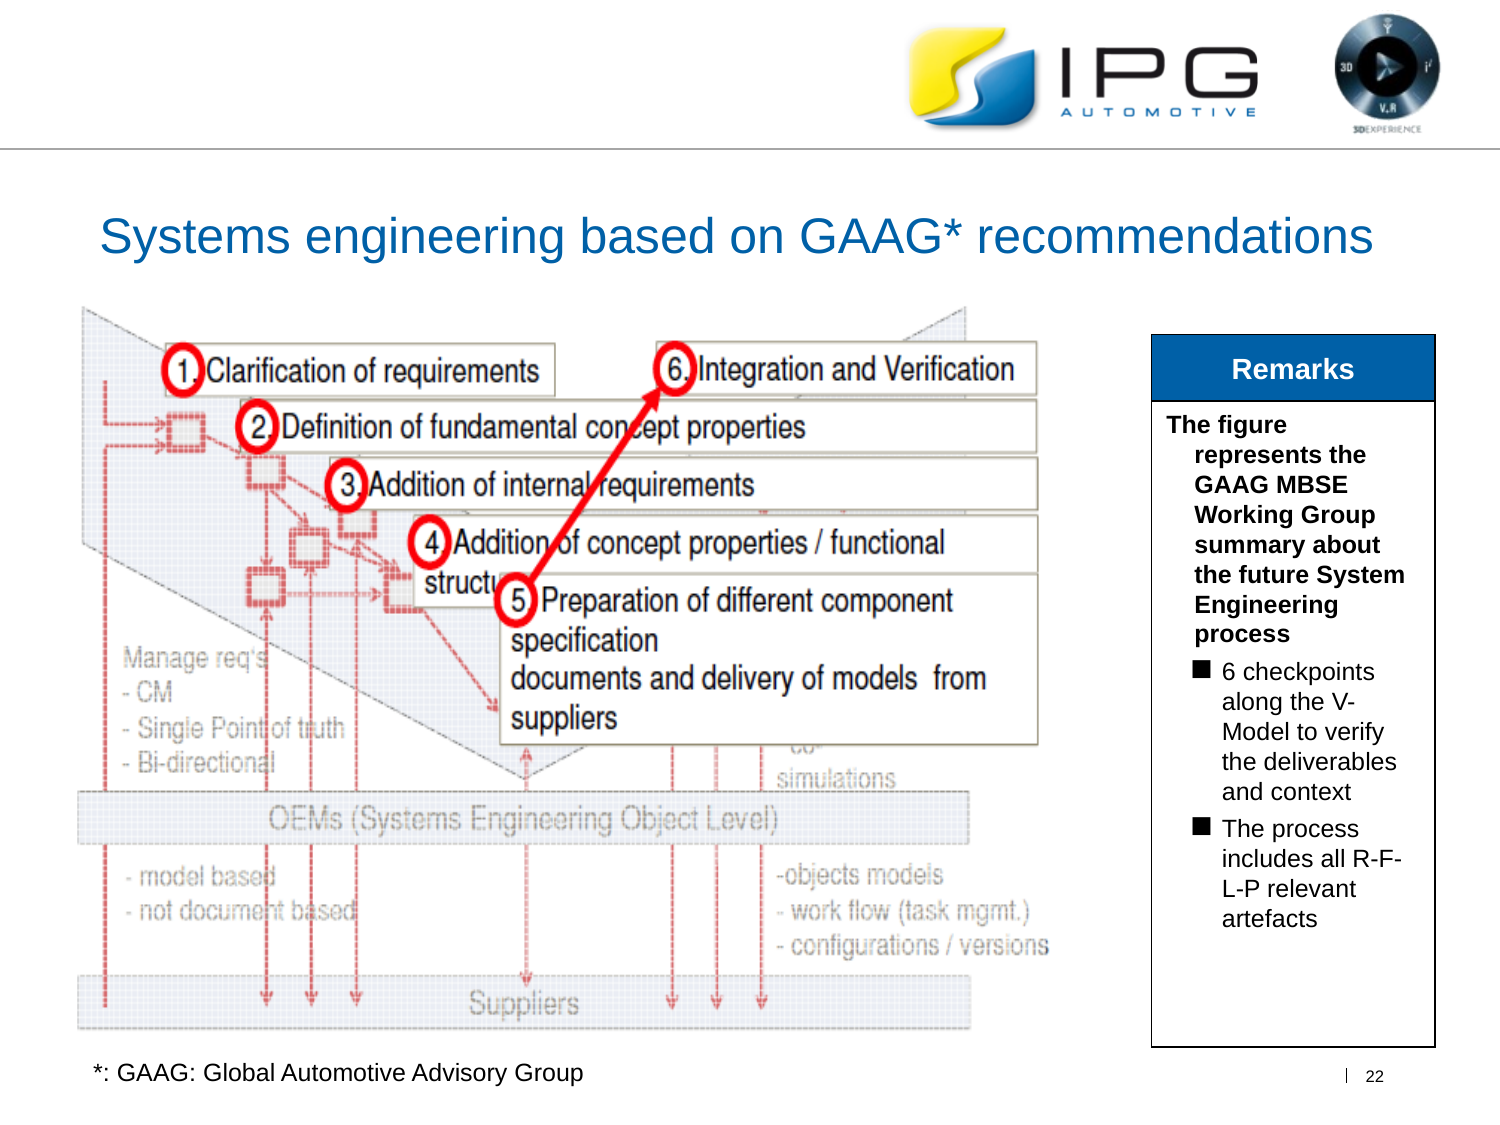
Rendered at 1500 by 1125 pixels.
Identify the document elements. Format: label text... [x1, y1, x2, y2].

slide_number 22 [1350, 1058, 1385, 1094]
text_box *: GAAG: Global Automotive Advisory Group [78, 1061, 601, 1094]
text_box The figure represents the GAAG MBSE Working Group summary about the future System Engineering process 6 checkpoints along the V-Model to verify the deliverables and context The process includes all R-F-L-P relevant artefacts [1172, 401, 1436, 1047]
picture [903, 21, 1259, 134]
text_box Remarks [1172, 334, 1436, 401]
picture [1324, 10, 1448, 138]
title Systems engineering based on GAAG* recommendations [99, 196, 1483, 267]
picture [0, 266, 1168, 1053]
